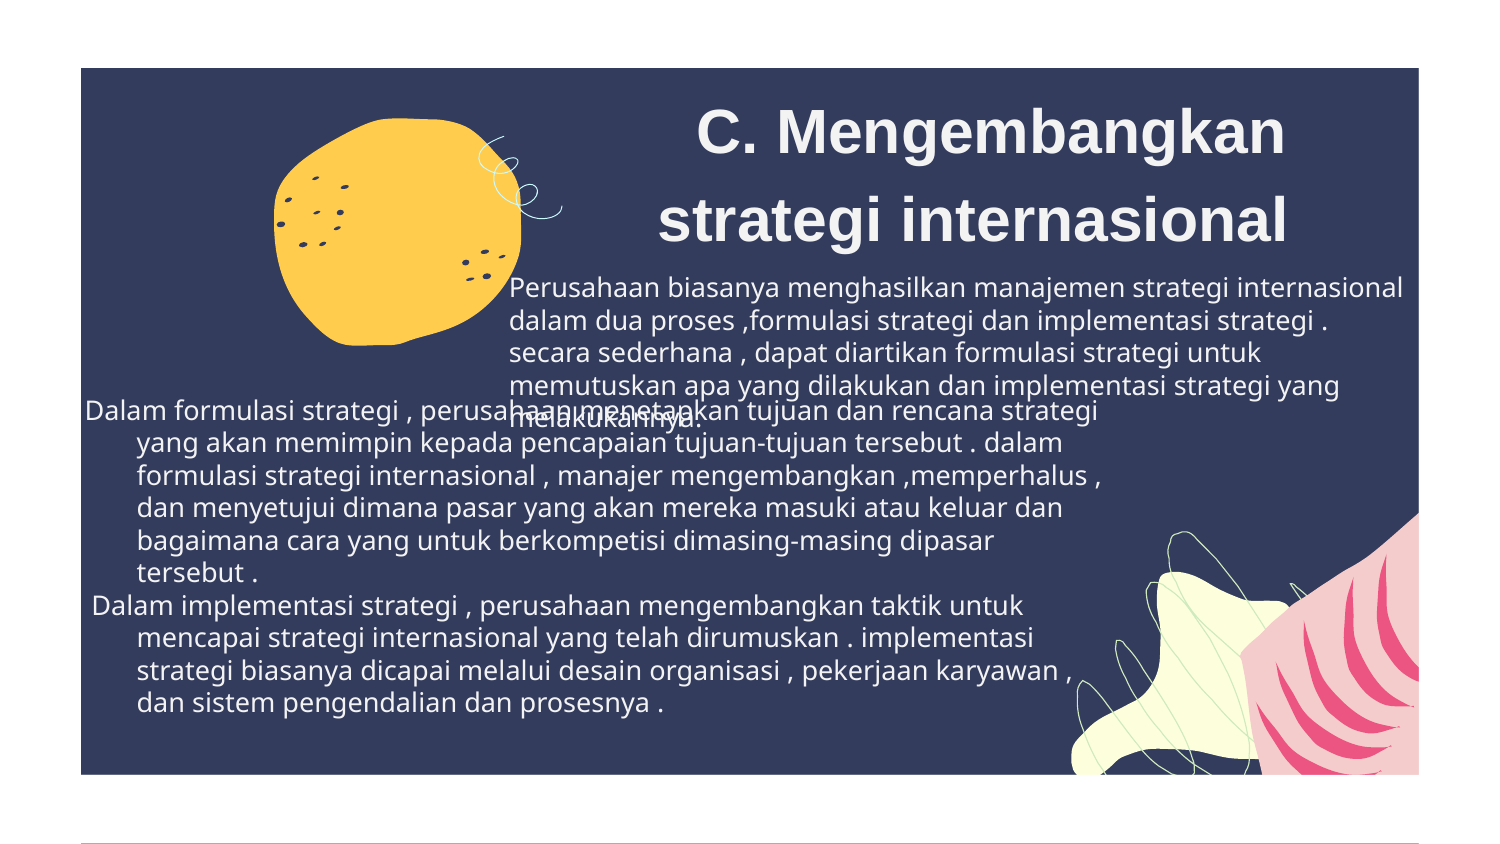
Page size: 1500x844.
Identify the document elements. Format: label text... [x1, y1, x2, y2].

title C. Mengembangkan strategi internasional [596, 76, 1387, 263]
text_box Perusahaan biasanya menghasilkan manajemen strategi internasional dalam dua proses ,formulasi strategi dan implementasi strategi . secara sederhana , dapat diartikan formulasi strategi untuk memutuskan apa yang dilakukan dan implementasi strategi yang melakukannya. [493, 263, 1429, 441]
subtitle Dalam formulasi strategi , perusahaan menetapkan tujuan dan rencana strategi yang akan memimpin kepada pencapaian tujuan-tujuan tersebut . dalam formulasi strategi internasional , manajer mengembangkan ,memperhalus , dan menyetujui dimana pasar yang akan mereka masuki atau keluar dan bagaimana cara yang untuk berkompetisi dimasing-masing dipasar tersebut . Dalam implementasi strategi , perusahaan mengembangkan taktik untuk mencapai strategi internasional yang telah dirumuskan . implementasi strategi biasanya dicapai melalui desain organisasi , pekerjaan karyawan , dan sistem pengendalian dan prosesnya . [46, 487, 1123, 769]
